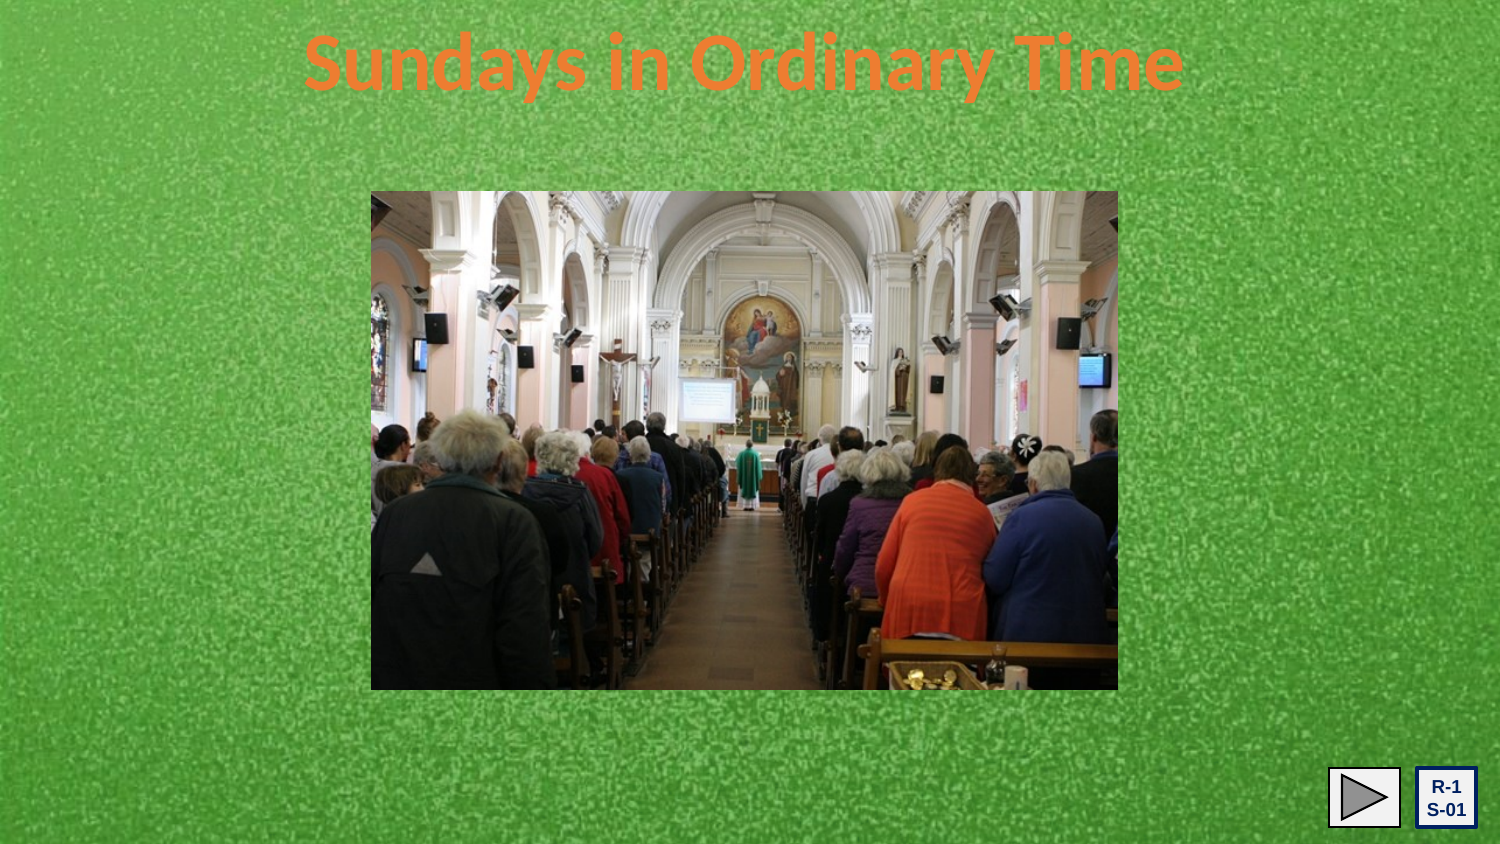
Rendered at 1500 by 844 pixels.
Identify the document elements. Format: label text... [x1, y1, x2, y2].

picture [371, 191, 1119, 690]
text_box Sundays in Ordinary Time [13, 0, 1477, 115]
text_box R-1 S-01 [1417, 767, 1477, 827]
text_box [1328, 767, 1401, 828]
